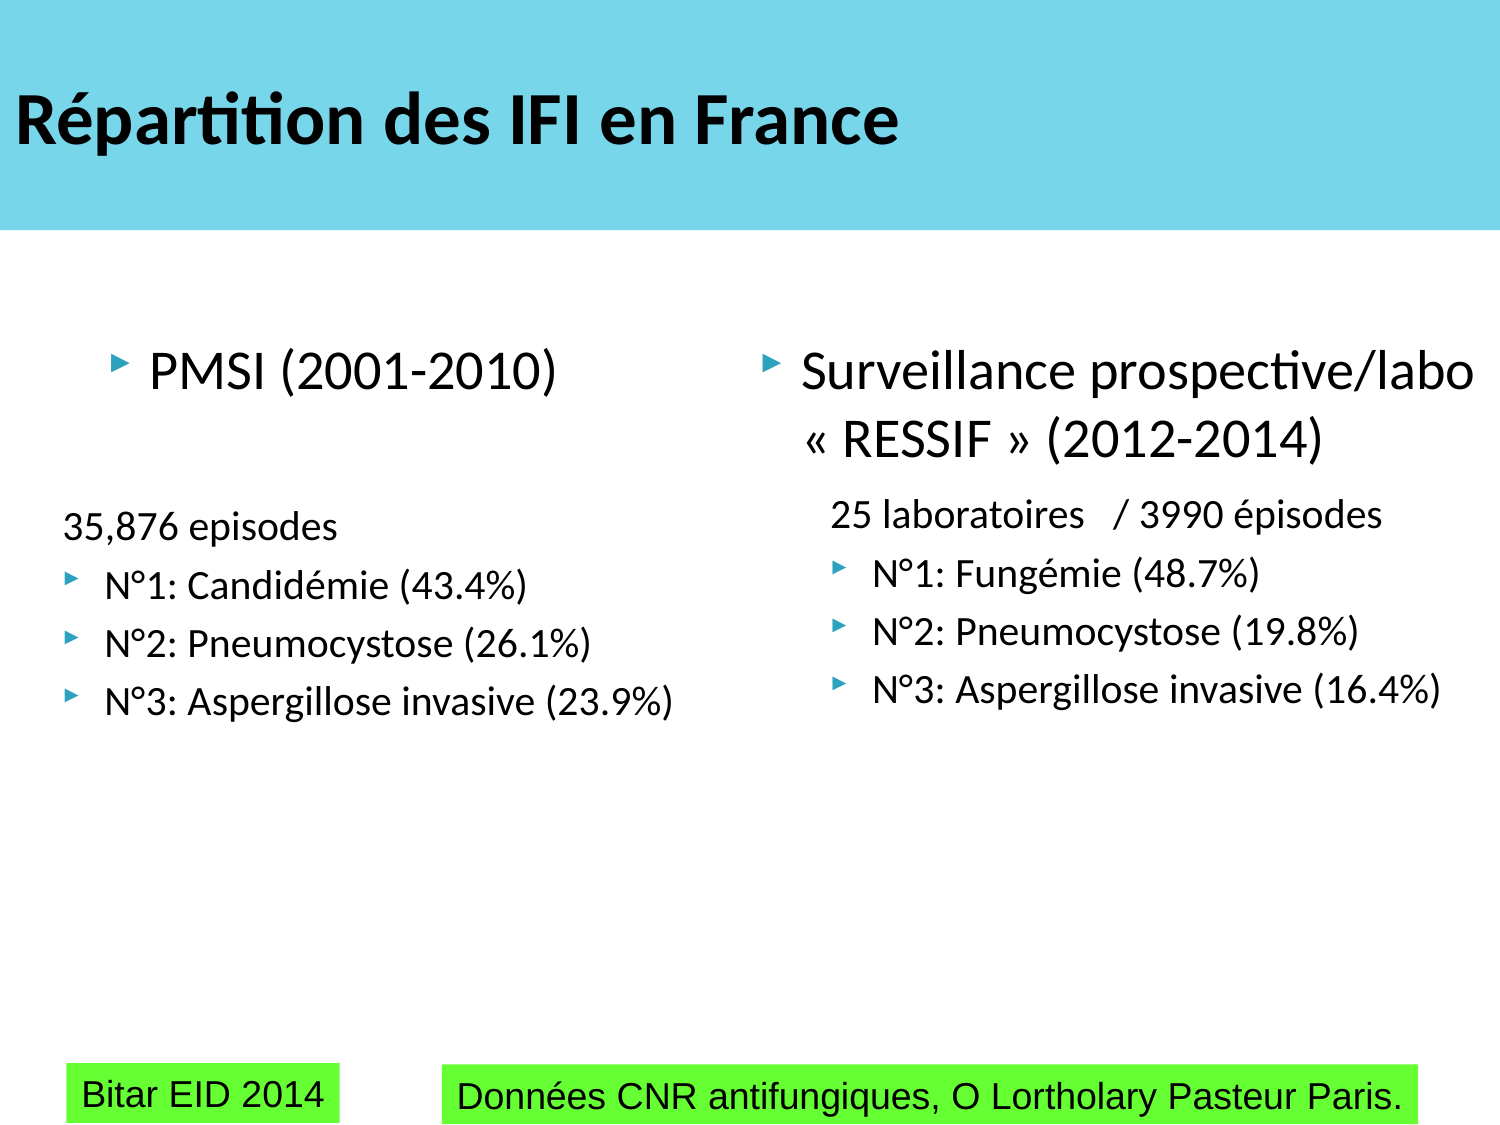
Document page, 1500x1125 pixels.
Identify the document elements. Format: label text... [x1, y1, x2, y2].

list PMSI (2001-2010) [74, 326, 738, 491]
list 25 laboratoires / 3990 épisodes N°1: Fungémie (48.7%) N°2: Pneumocystose (19.8%) N°3: Aspergillose invasive (16.4%) [796, 479, 1461, 997]
list 35,876 episodes N°1: Candidémie (43.4%) N°2: Pneumocystose (26.1%) N°3: Aspergillose invasive (23.9%) [29, 491, 798, 1000]
text_box Données CNR antifungiques, O Lortholary Pasteur Paris. [441, 1064, 1419, 1125]
title Répartition des IFI en France [0, 0, 1500, 231]
list Surveillance prospective/labo « RESSIF » (2012-2014) [726, 326, 1500, 432]
text_box Bitar EID 2014 [66, 1063, 340, 1123]
